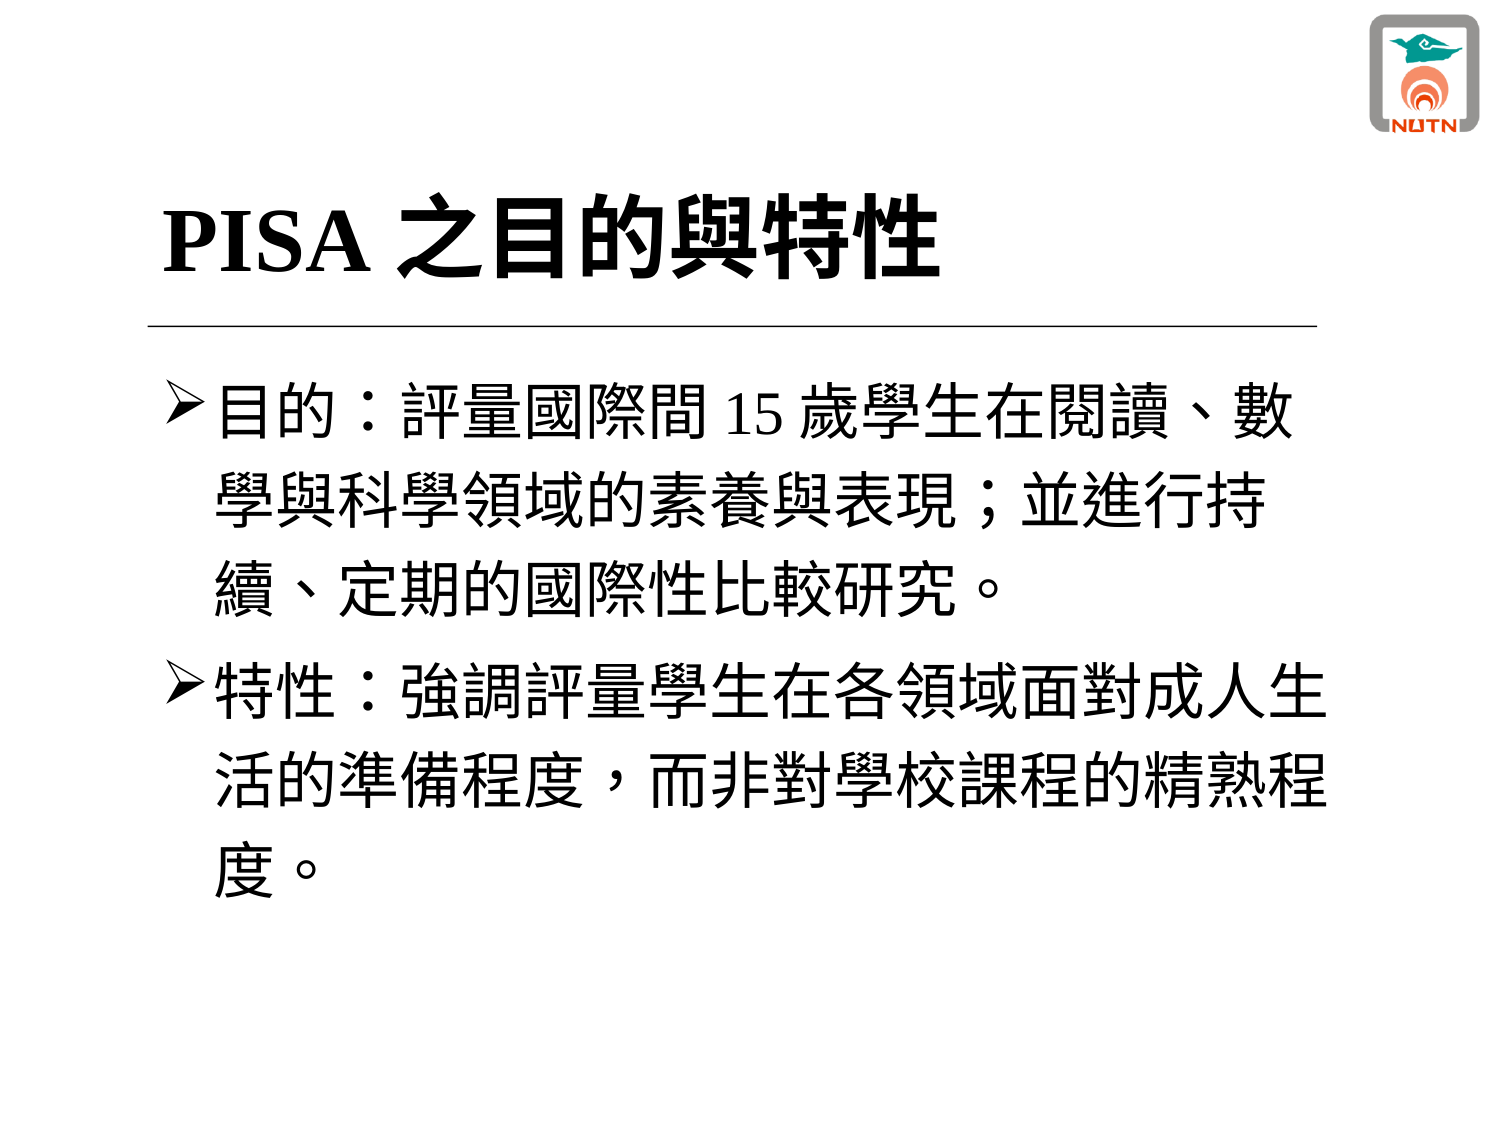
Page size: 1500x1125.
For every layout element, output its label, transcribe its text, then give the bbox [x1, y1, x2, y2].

list 目的：評量國際間15歲學生在閱讀、數學與科學領域的素養與表現；並進行持續、定期的國際性比較研究。 特性：強調評量學生在各領域面對成人生活的準備程度，而非對學校課程的精熟程度。 [135, 349, 1365, 918]
text_box PISA之目的與特性 [147, 172, 1287, 291]
picture [1365, 12, 1487, 138]
